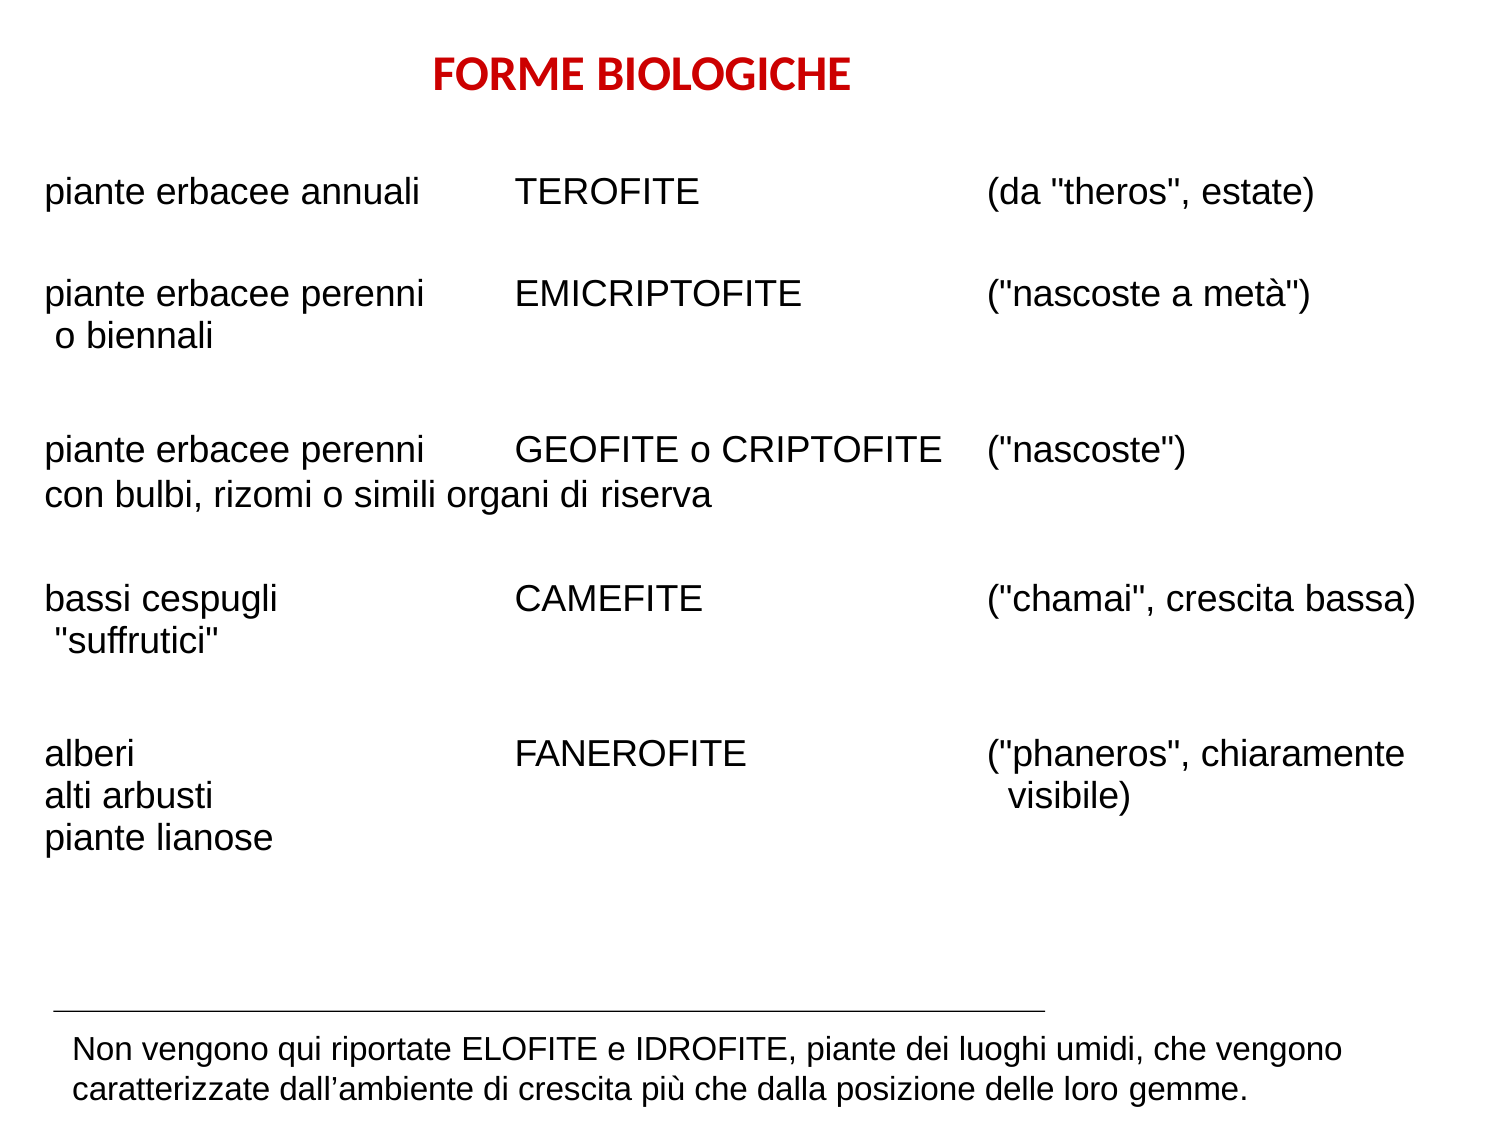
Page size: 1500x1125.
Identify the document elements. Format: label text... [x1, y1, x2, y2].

title FORME BIOLOGICHE [383, 0, 899, 165]
text_box Non vengono qui riportate ELOFITE e IDROFITE, piante dei luoghi umidi, che vengono caratterizzate dall’ambiente di crescita più che dalla posizione delle loro gemme. [69, 1025, 1356, 1108]
table_cell bassi cespugli "suffrutici" [39, 518, 471, 703]
table_cell ("chamai", crescita bassa) [970, 518, 1425, 703]
table_cell FANEROFITE [471, 703, 970, 868]
table_cell GEOFITE o CRIPTOFITE [471, 398, 970, 473]
table_cell piante erbacee perenni [39, 398, 471, 473]
table_header piante erbacee annuali piante erbacee perenni o biennali [39, 171, 471, 398]
table_cell ("nascoste") [970, 398, 1425, 473]
table_cell ("phaneros", chiaramente visibile) [970, 703, 1425, 868]
table_header TEROFITE EMICRIPTOFITE [471, 171, 970, 398]
table_cell con bulbi, rizomi o simili organi di riserva [39, 473, 1425, 518]
table_header (da "theros", estate) ("nascoste a metà") [970, 171, 1425, 398]
table_cell alberi alti arbusti piante lianose [39, 703, 471, 868]
table_cell CAMEFITE [471, 518, 970, 703]
